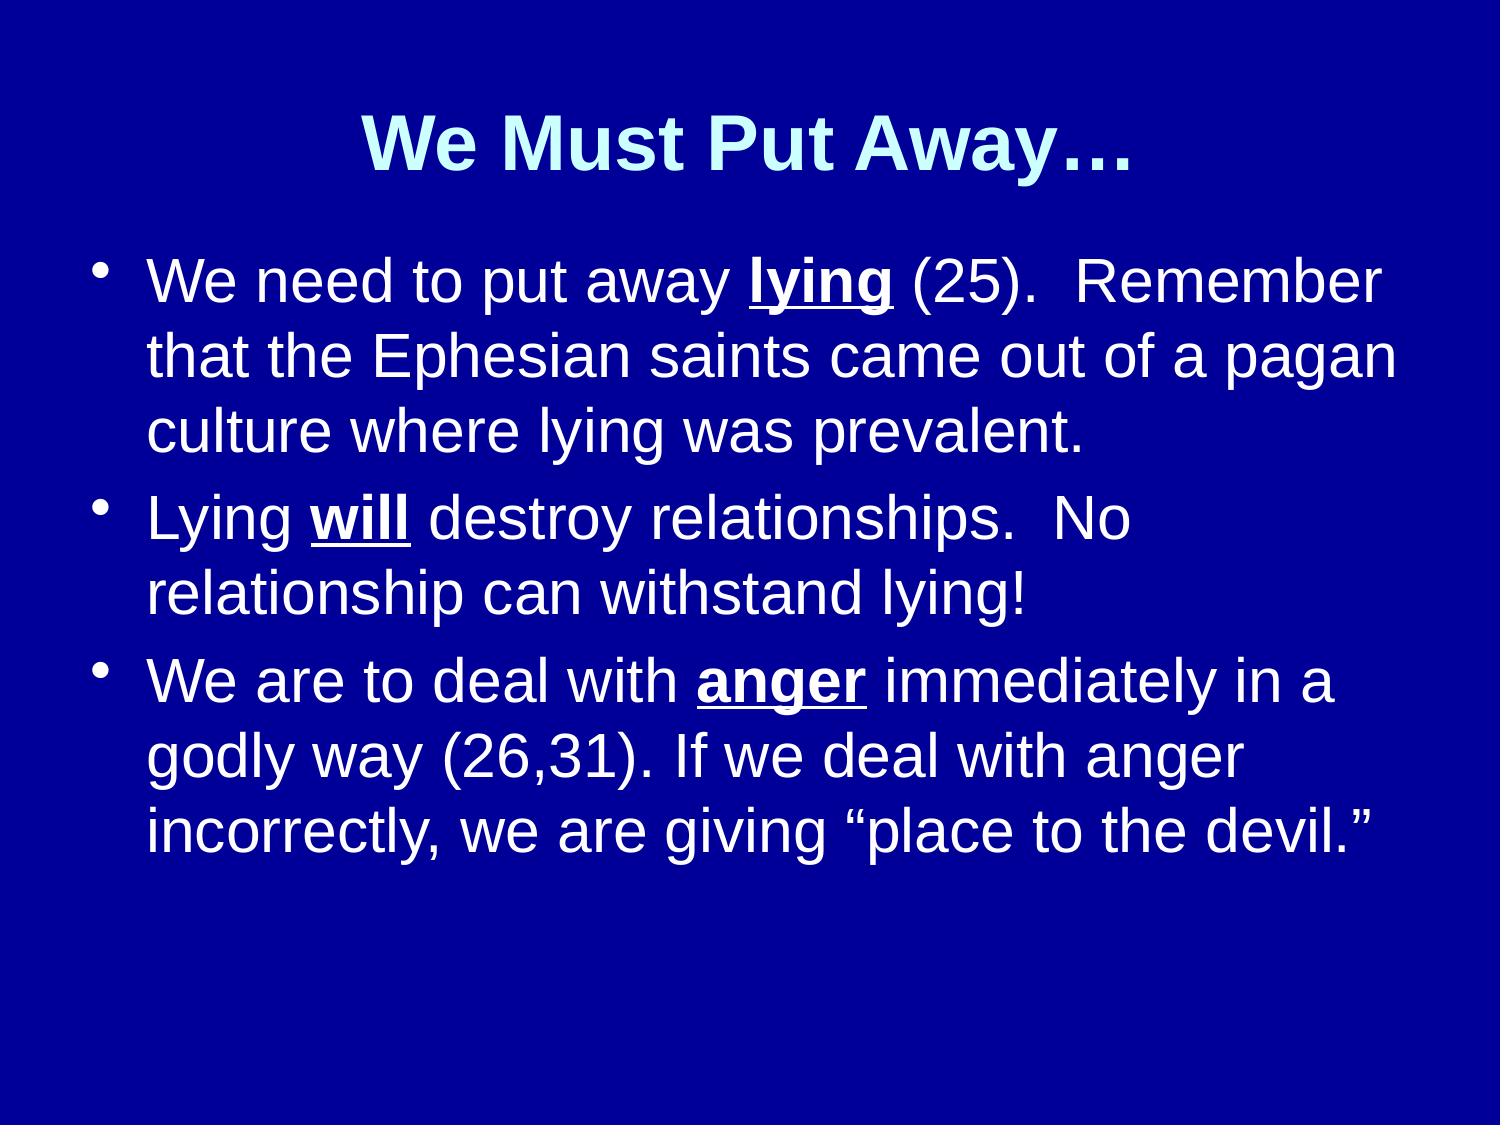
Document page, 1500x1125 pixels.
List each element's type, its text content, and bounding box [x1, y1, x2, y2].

list We need to put away lying (25). Remember that the Ephesian saints came out of a pagan culture where lying was prevalent. Lying will destroy relationships. No relationship can withstand lying! We are to deal with anger immediately in a godly way (26,31). If we deal with anger incorrectly, we are giving “place to the devil.” [74, 232, 1426, 1006]
title We Must Put Away… [74, 44, 1426, 232]
